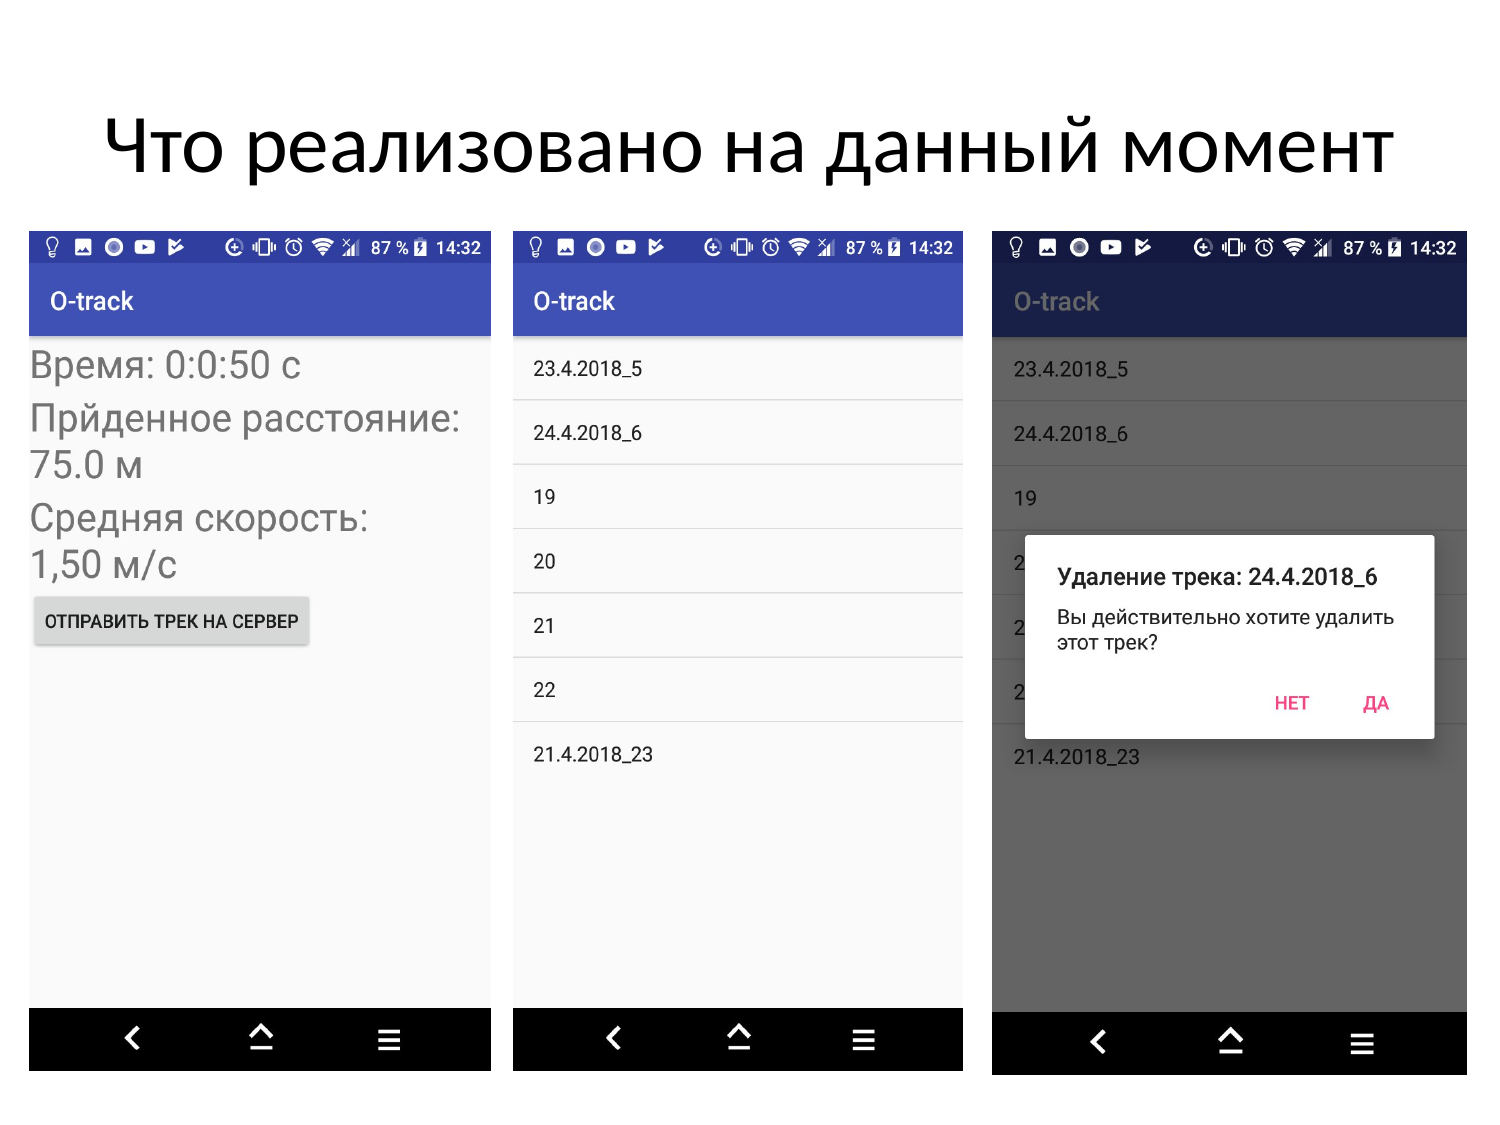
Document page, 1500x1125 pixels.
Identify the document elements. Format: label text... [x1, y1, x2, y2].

picture [992, 231, 1467, 1075]
title Что реализовано на данный момент [74, 44, 1426, 233]
picture [513, 231, 963, 1071]
picture [29, 231, 491, 1071]
